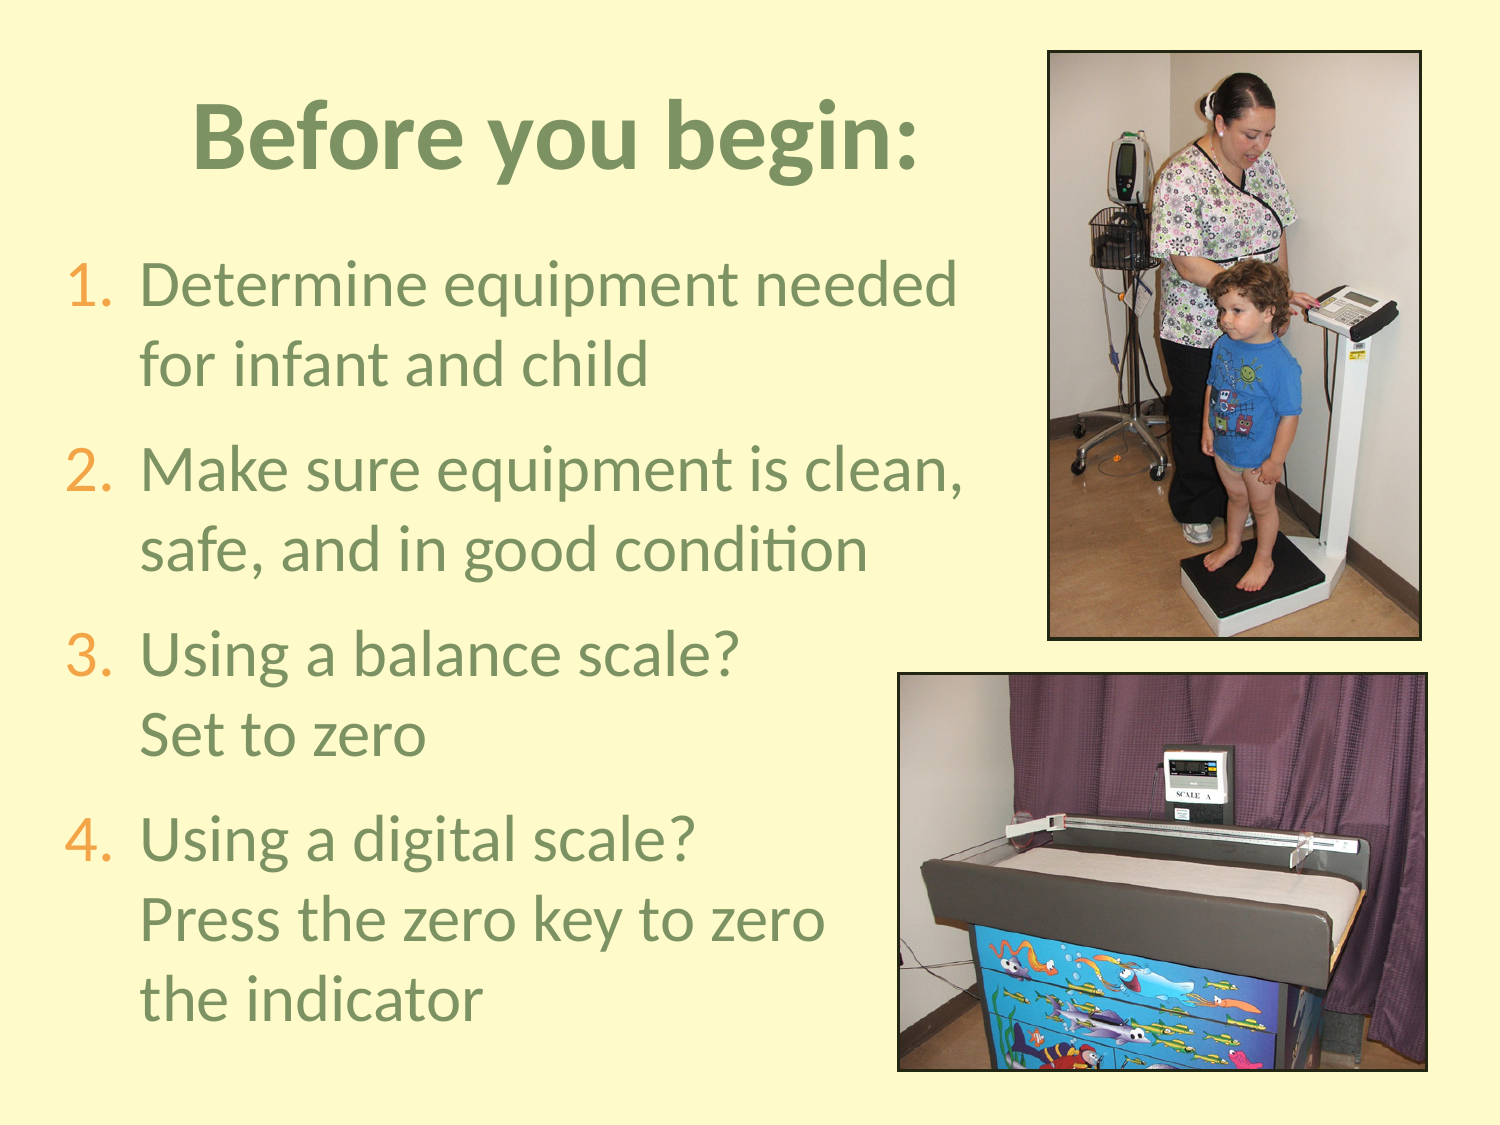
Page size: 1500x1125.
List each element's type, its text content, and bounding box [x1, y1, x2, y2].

picture [900, 675, 1426, 1069]
picture [1050, 53, 1419, 637]
text_box Before you begin: Determine equipment needed for infant and child Make sure equipment is clean, safe, and in good condition Using a balance scale? Set to zero Using a digital scale? Press the zero key to zero the indicator [50, 62, 1063, 1042]
